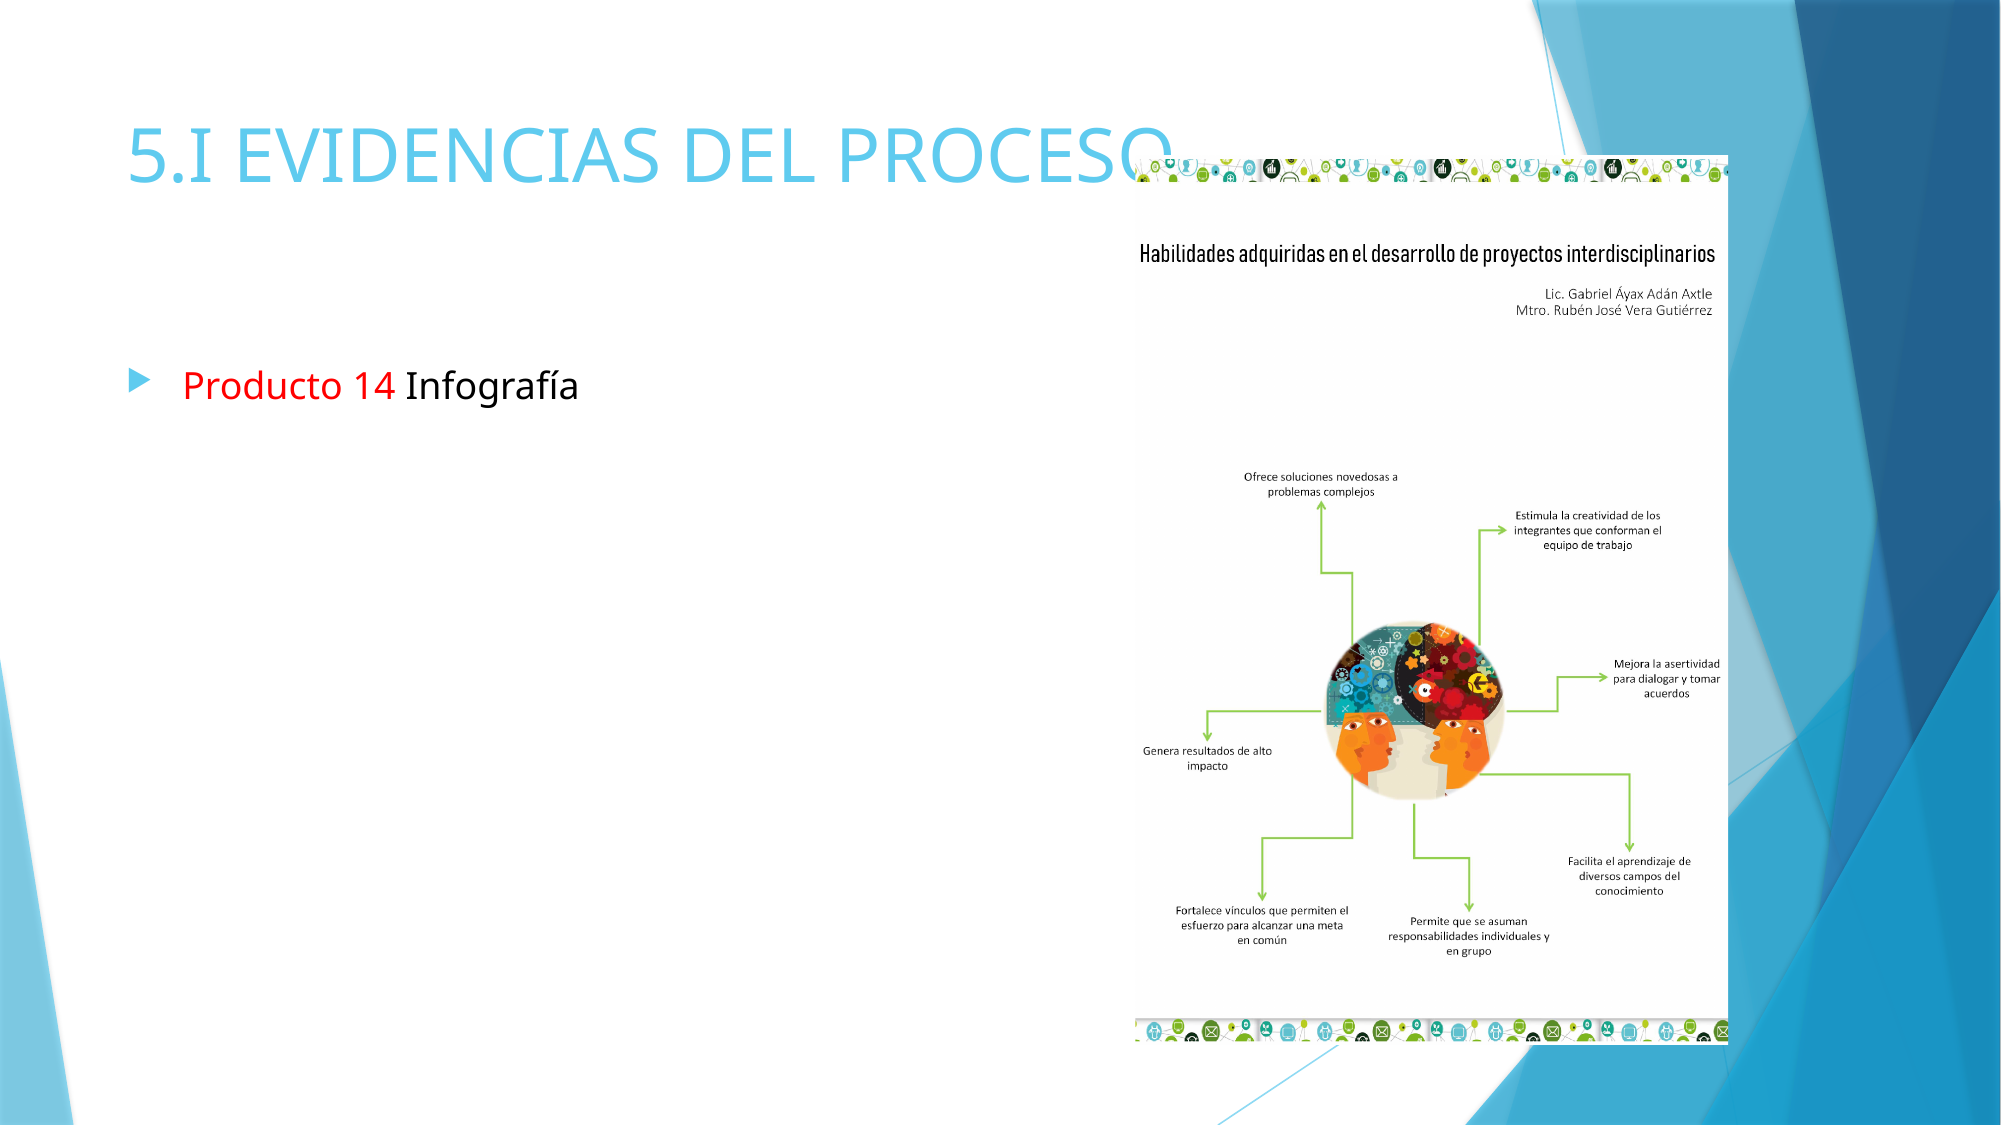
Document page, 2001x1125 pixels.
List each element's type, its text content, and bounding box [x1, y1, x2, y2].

list Producto 14 Infografía [111, 354, 1130, 992]
title 5.I EVIDENCIAS DEL PROCESO [111, 99, 1522, 317]
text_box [1134, 154, 1729, 1045]
